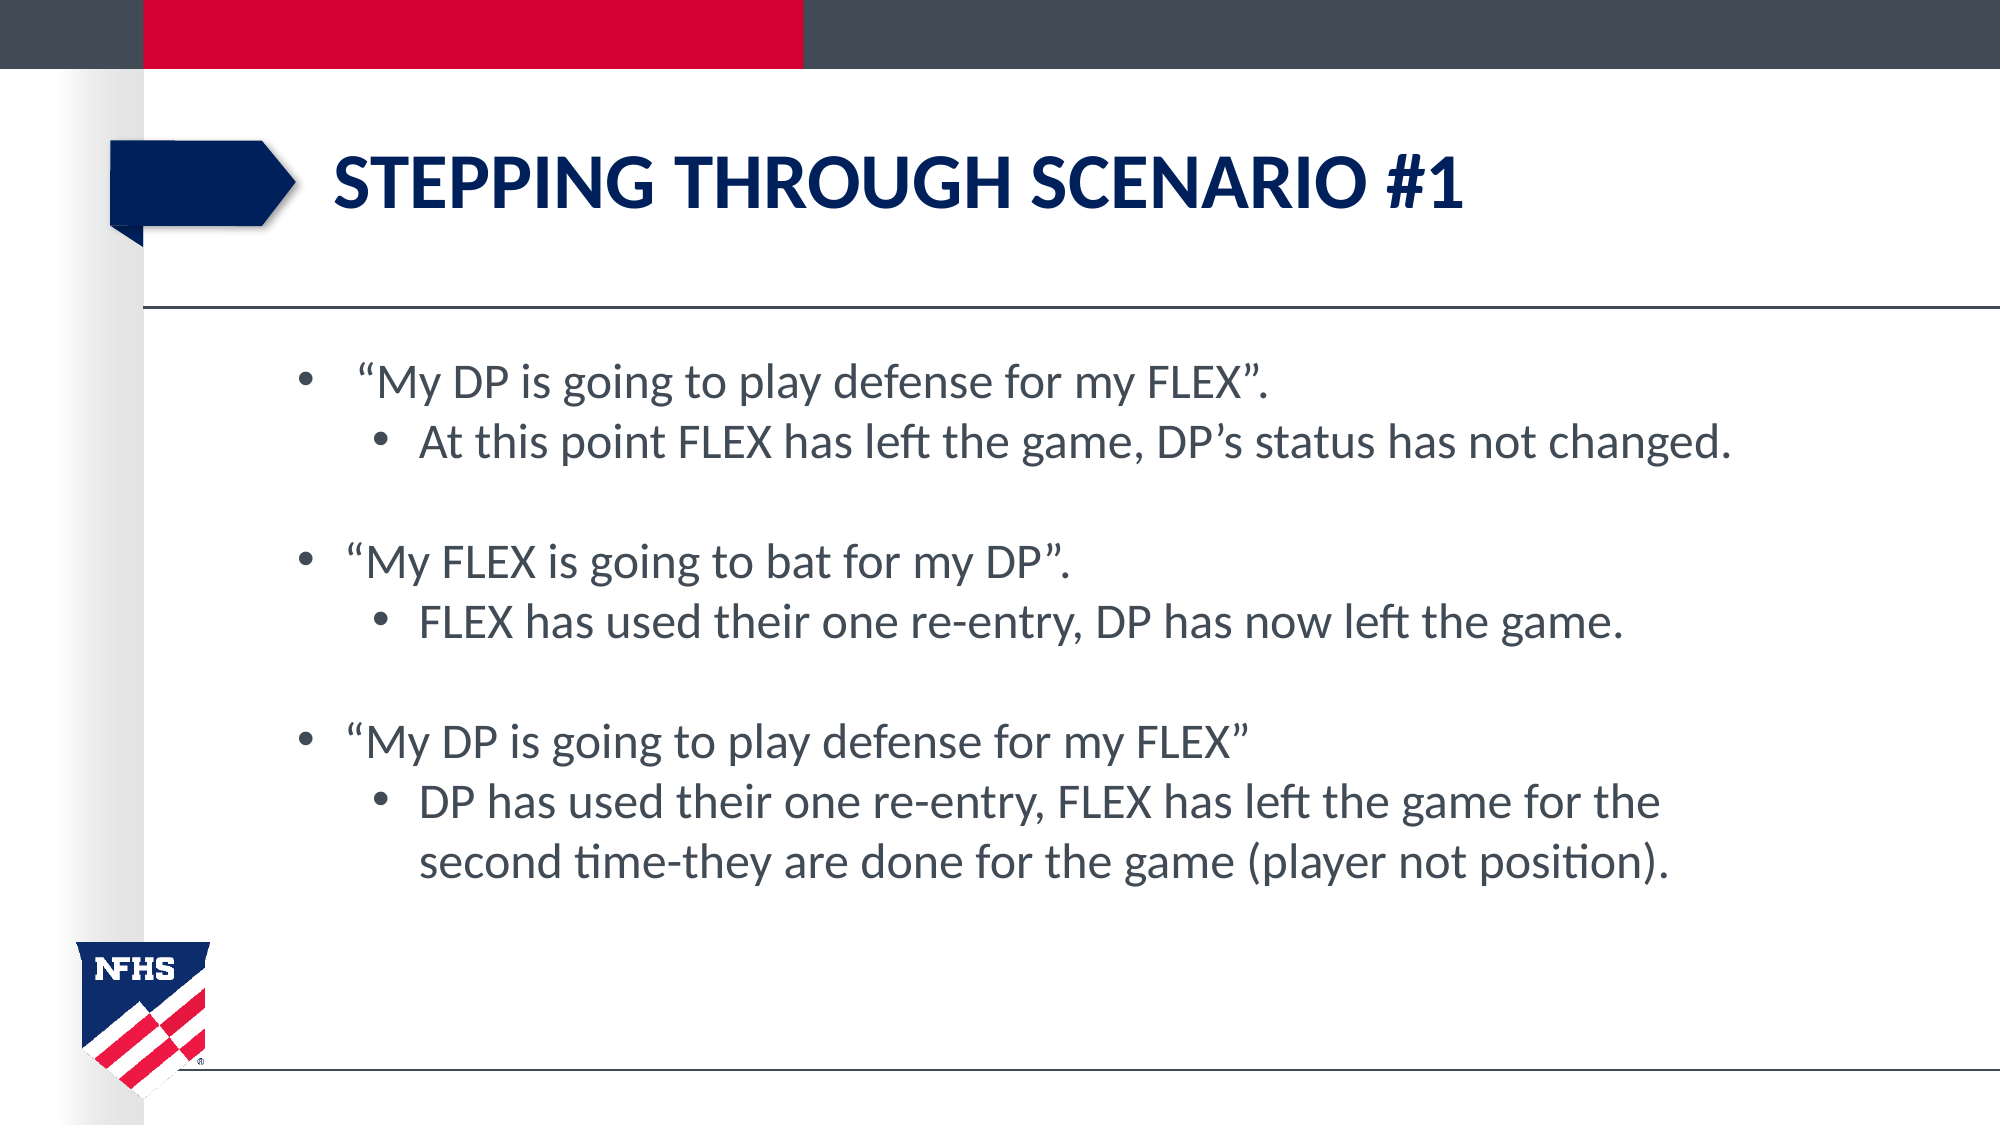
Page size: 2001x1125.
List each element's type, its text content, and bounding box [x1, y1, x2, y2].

picture [76, 942, 210, 1099]
title Stepping through scenario #1 [318, 85, 1964, 285]
text_box “My DP is going to play defense for my FLEX”. At this point FLEX has left the game, DP’s status has not changed. “My FLEX is going to bat for my DP”. FLEX has used their one re-entry, DP has now left the game. “My DP is going to play defense for my FLEX” DP has used their one re-entry, FLEX has left the game for the second time-they are done for the game (player not position). [282, 340, 1820, 896]
